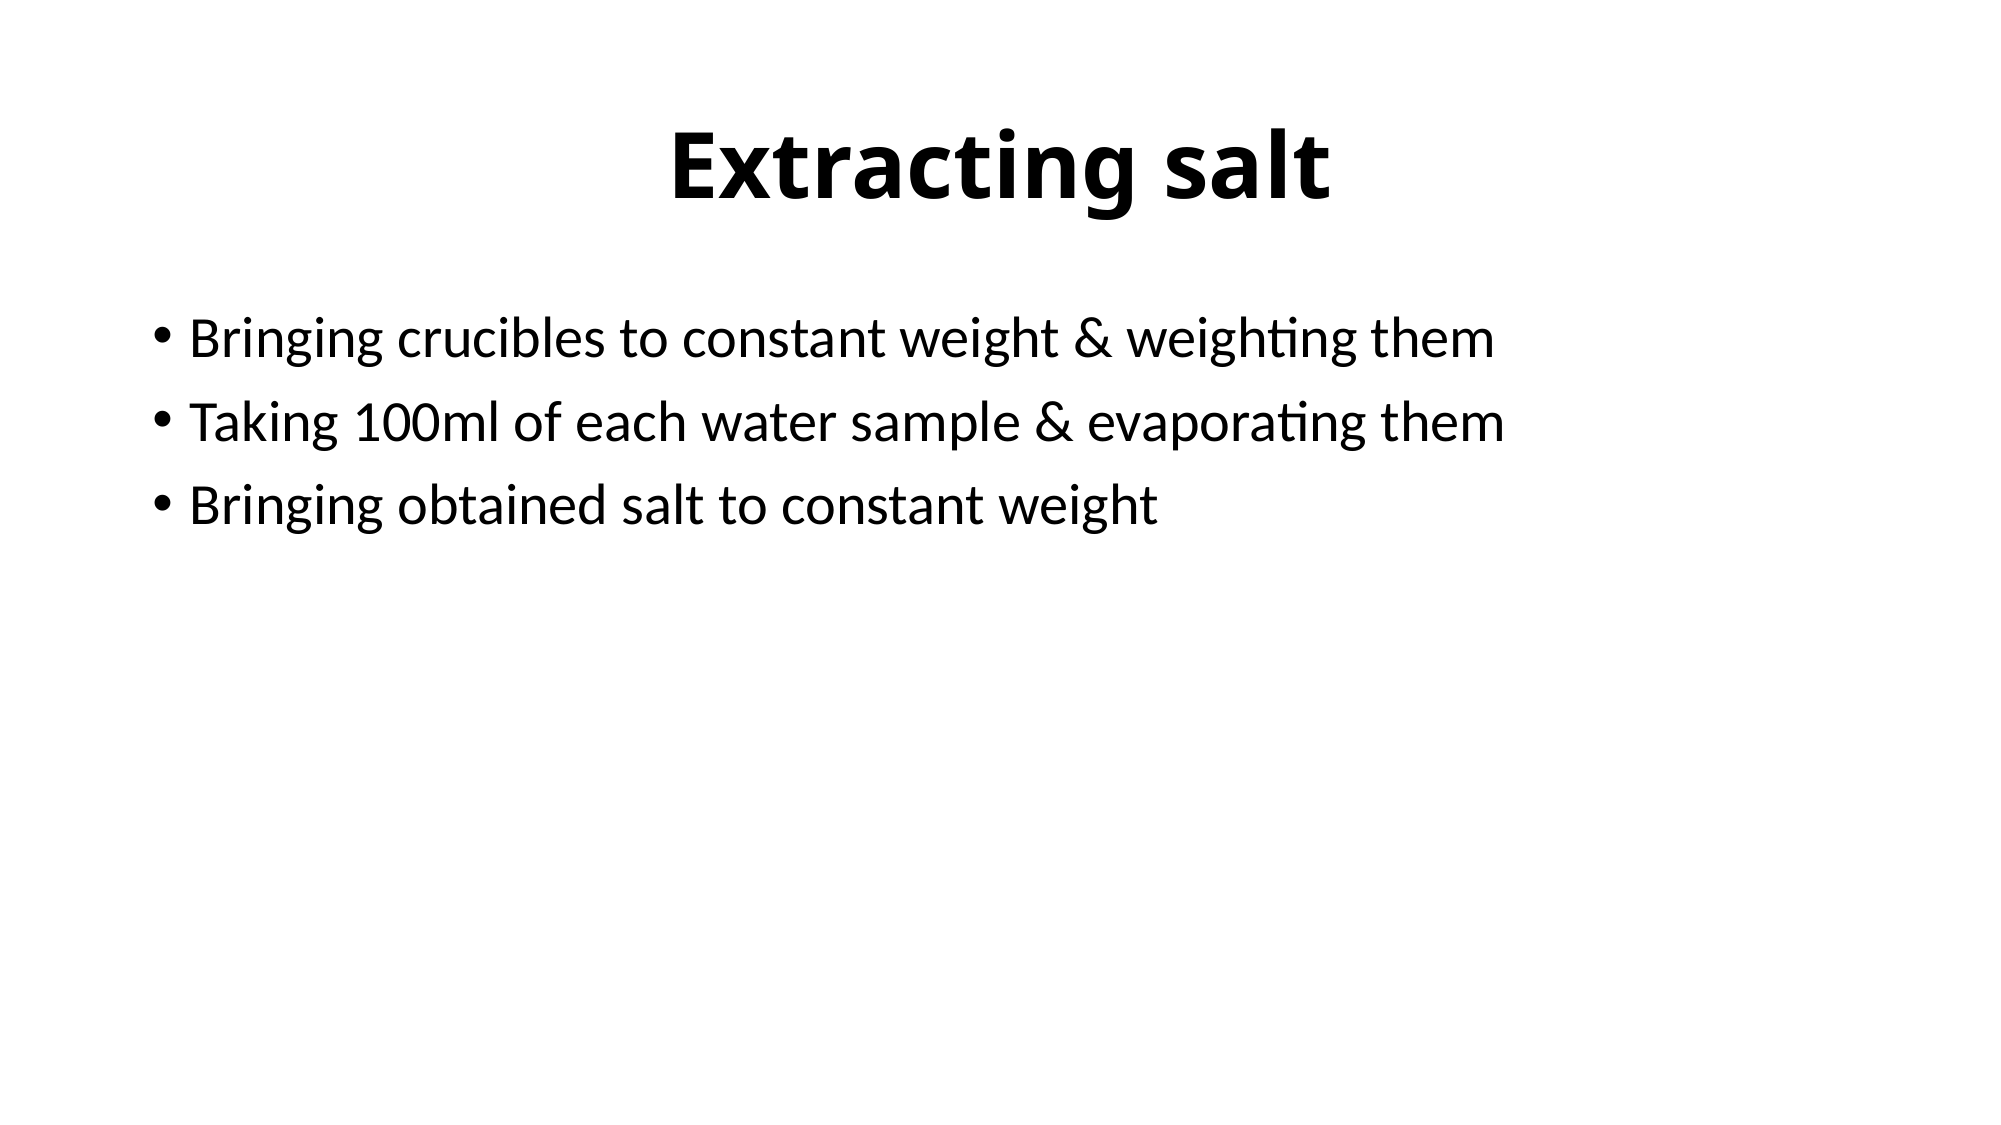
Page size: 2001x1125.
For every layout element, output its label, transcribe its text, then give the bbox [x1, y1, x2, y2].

list Bringing crucibles to constant weight & weighting them Taking 100ml of each water sample & evaporating them Bringing obtained salt to constant weight [137, 299, 1863, 1014]
title Extracting salt [137, 59, 1863, 278]
